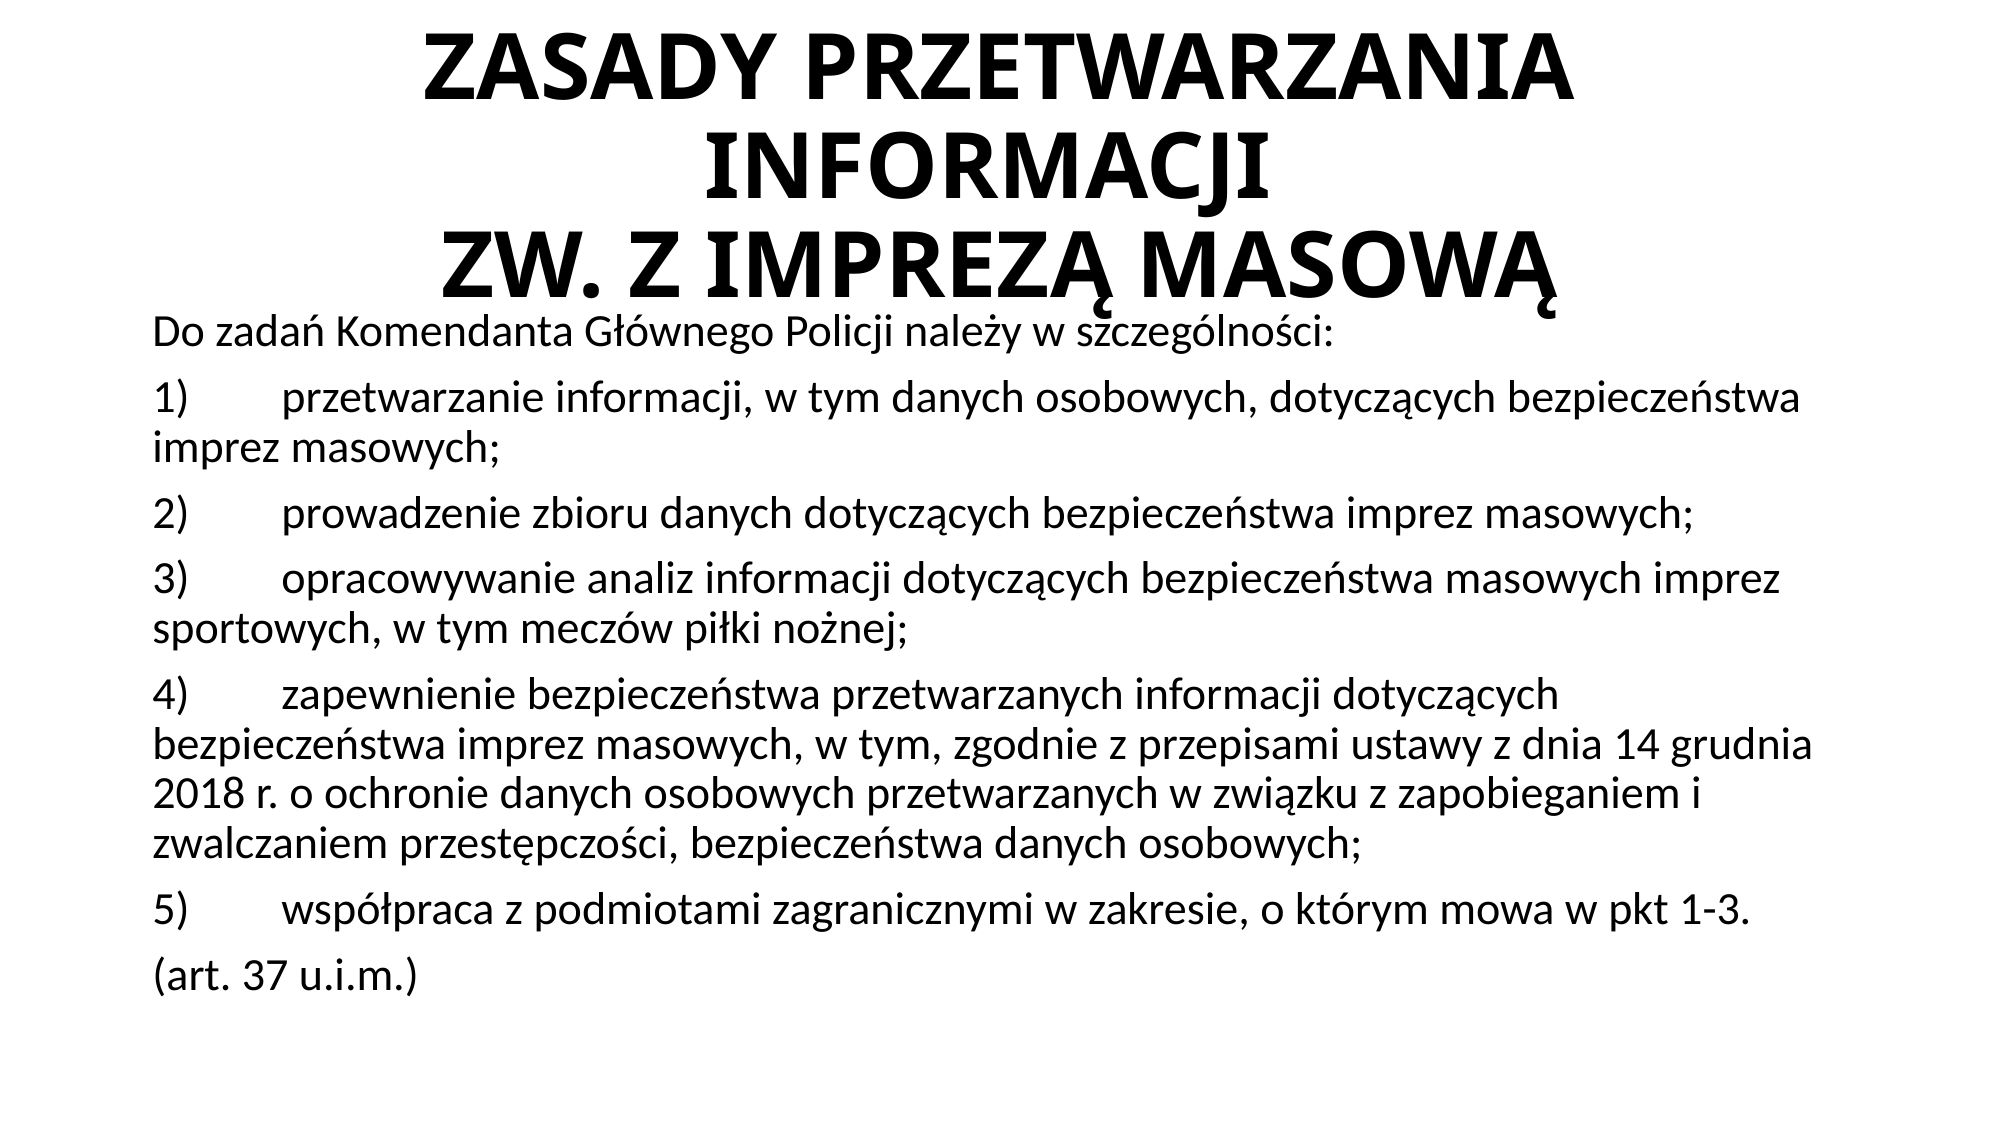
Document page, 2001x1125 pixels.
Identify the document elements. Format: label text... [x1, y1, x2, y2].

title ZASADY PRZETWARZANIA INFORMACJI ZW. Z IMPREZĄ MASOWĄ [137, 59, 1863, 278]
list Do zadań Komendanta Głównego Policji należy w szczególności: 1) przetwarzanie informacji, w tym danych osobowych, dotyczących bezpieczeństwa imprez masowych; 2) prowadzenie zbioru danych dotyczących bezpieczeństwa imprez masowych; 3) opracowywanie analiz informacji dotyczących bezpieczeństwa masowych imprez sportowych, w tym meczów piłki nożnej; 4) zapewnienie bezpieczeństwa przetwarzanych informacji dotyczących bezpieczeństwa imprez masowych, w tym, zgodnie z przepisami ustawy z dnia 14 grudnia 2018 r. o ochronie danych osobowych przetwarzanych w związku z zapobieganiem i zwalczaniem przestępczości, bezpieczeństwa danych osobowych; 5) współpraca z podmiotami zagranicznymi w zakresie, o którym mowa w pkt 1-3. (art. 37 u.i.m.) [137, 299, 1863, 1014]
